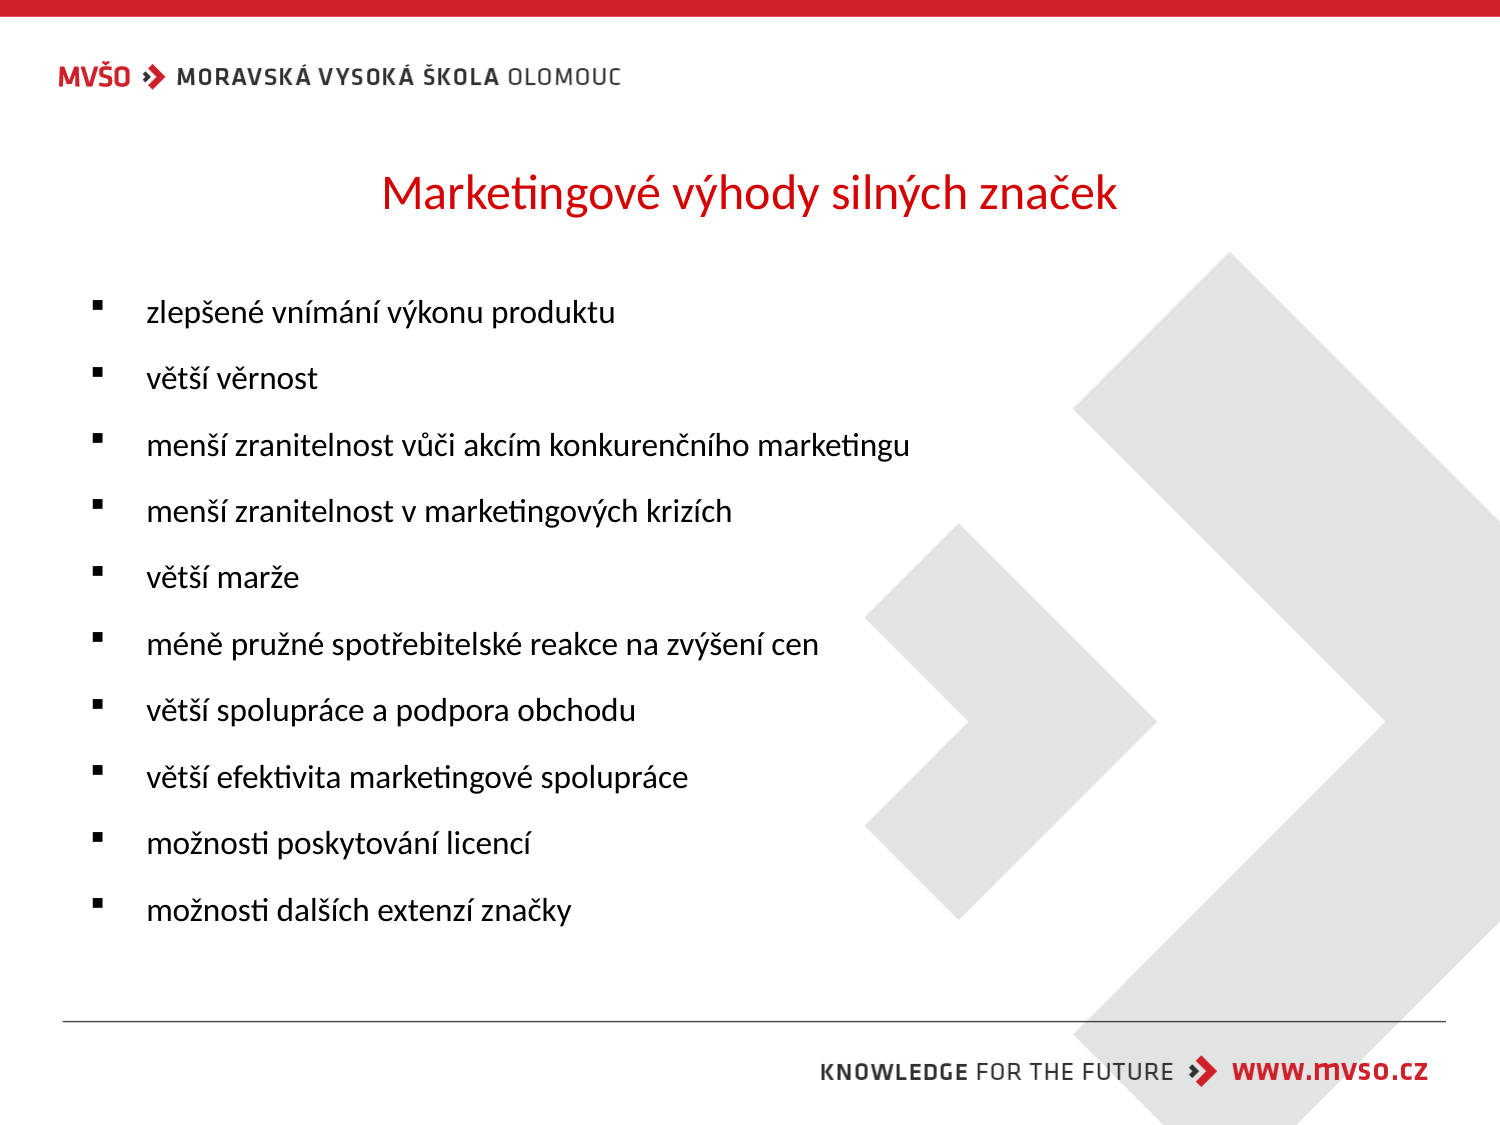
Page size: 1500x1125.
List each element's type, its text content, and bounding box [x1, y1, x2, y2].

list zlepšené vnímání výkonu produktu větší věrnost menší zranitelnost vůči akcím konkurenčního marketingu menší zranitelnost v marketingových krizích větší marže méně pružné spotřebitelské reakce na zvýšení cen větší spolupráce a podpora obchodu větší efektivita marketingové spolupráce možnosti poskytování licencí možnosti dalších extenzí značky [75, 262, 1425, 1005]
picture [0, 0, 1500, 1125]
title Marketingové výhody silných značek [75, 129, 1425, 250]
